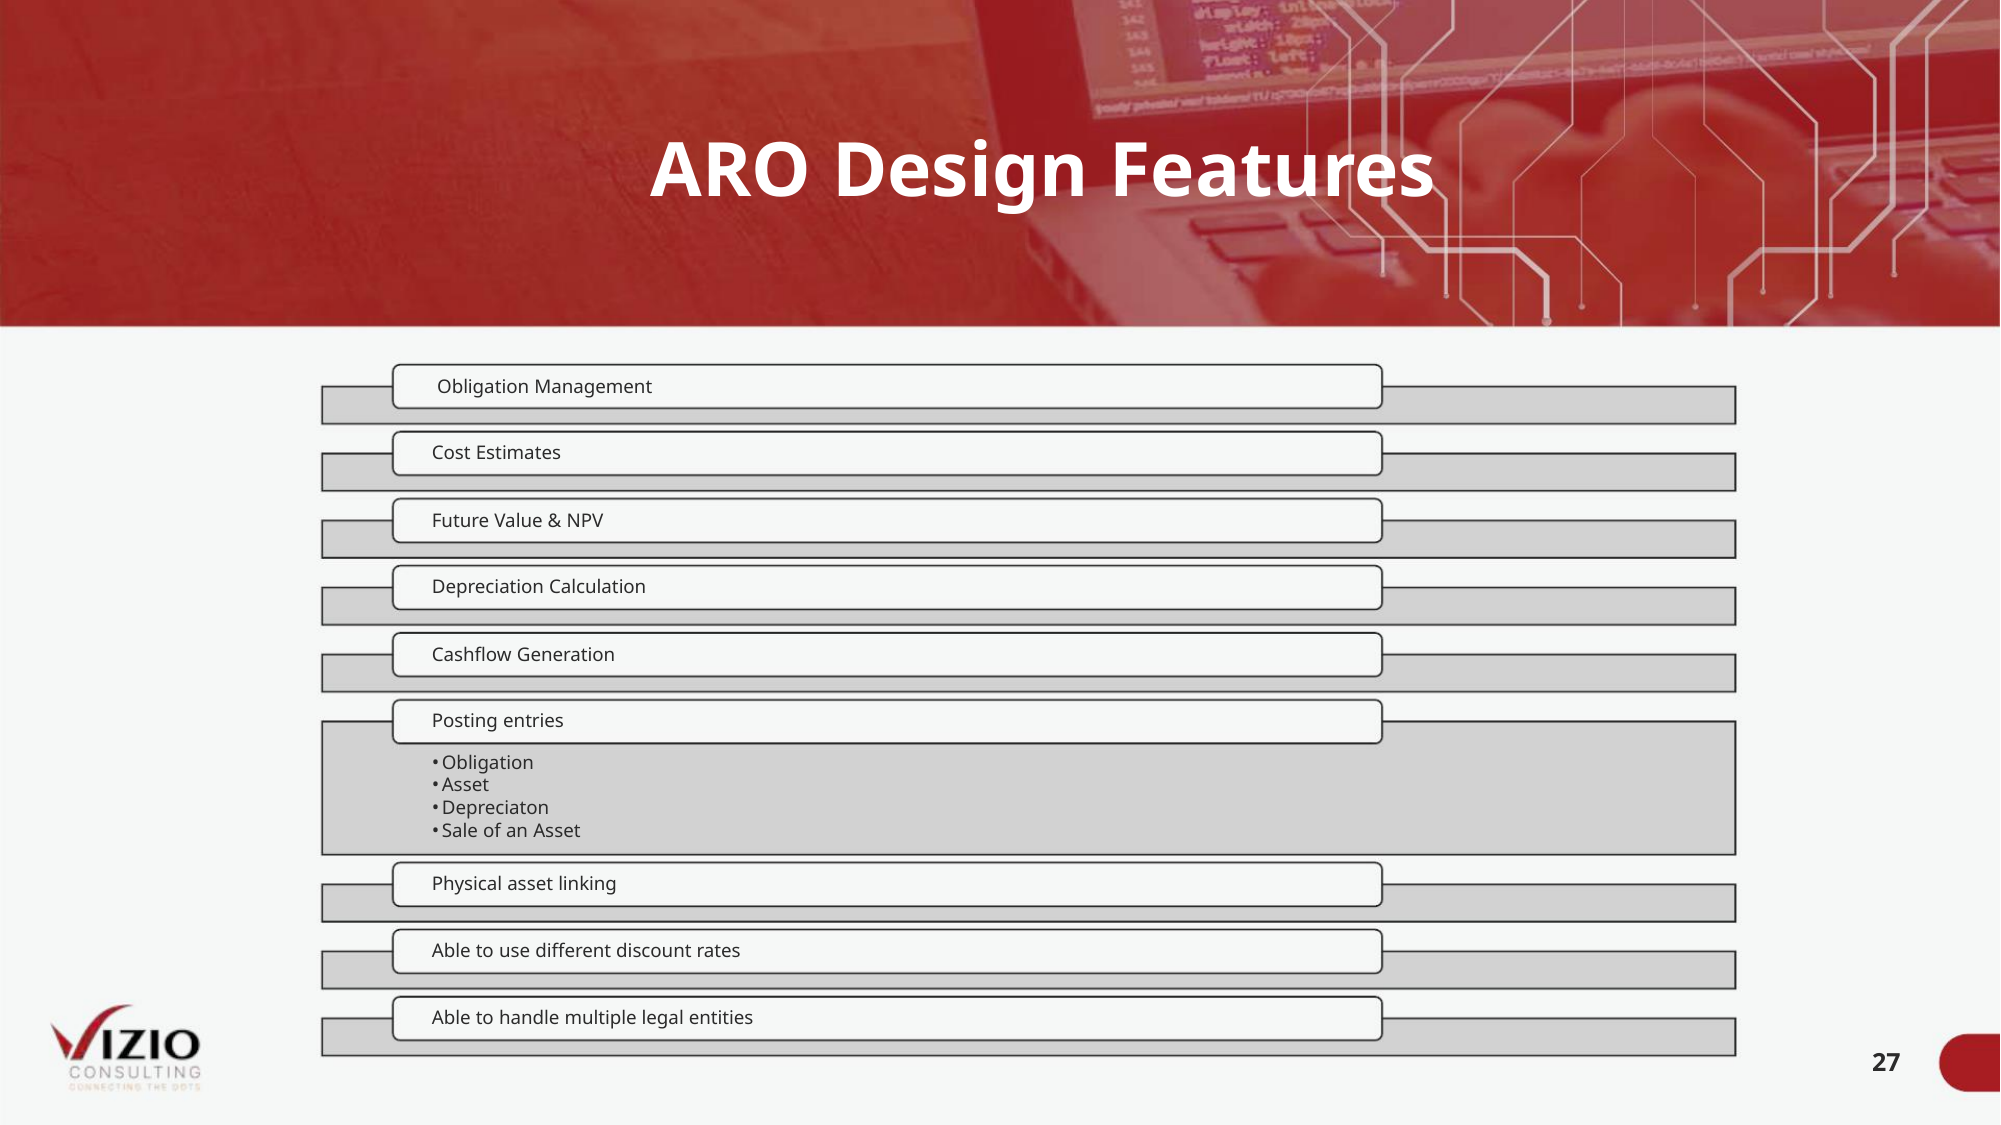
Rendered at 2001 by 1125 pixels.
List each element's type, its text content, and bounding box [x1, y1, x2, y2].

text_box Physical asset linking [431, 873, 635, 895]
text_box Obligation Management Cost Estimates [431, 375, 662, 464]
text_box Future Value & NPV Depreciation Calculation Cashflow Generation Posting entries [431, 509, 660, 732]
text_box Able to use different discount rates Able to handle multiple legal entities [431, 940, 756, 1029]
text_box •Obligation •Asset •Depreciaton •Sale of an Asset [431, 751, 603, 842]
text_box 27 [1872, 1048, 1925, 1077]
text_box ARO Design Features [650, 127, 1446, 212]
text_box [0, 0, 2000, 1125]
